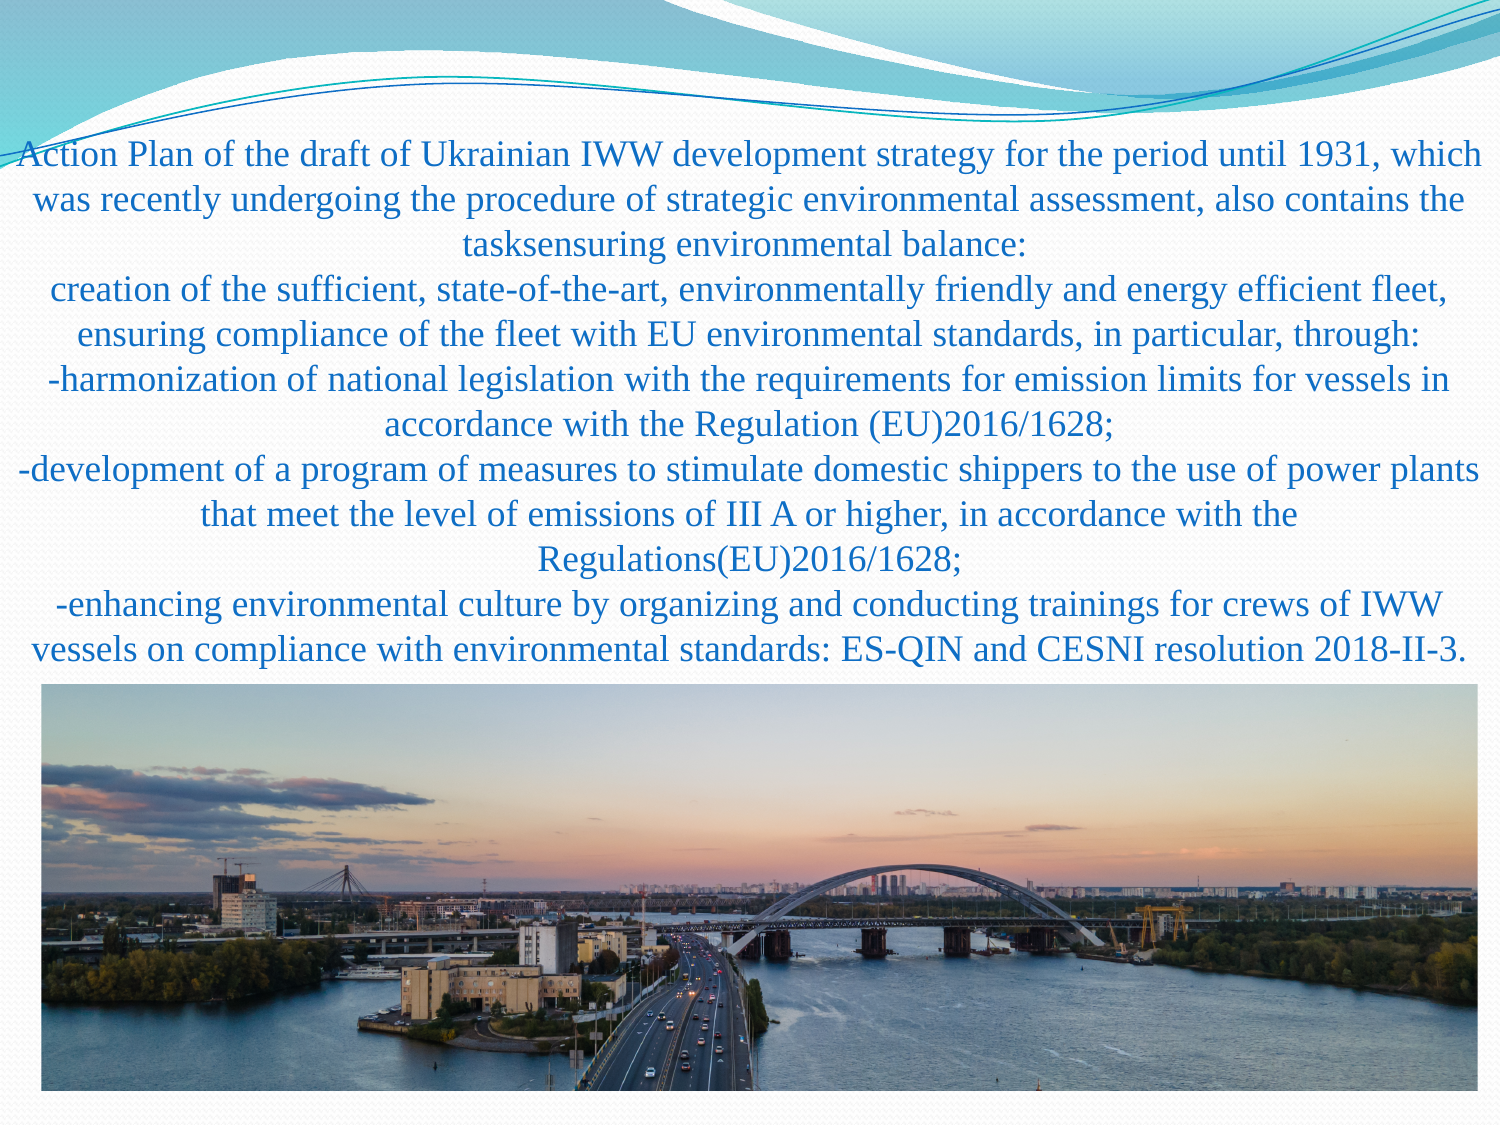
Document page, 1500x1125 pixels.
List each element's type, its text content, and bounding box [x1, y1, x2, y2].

picture [41, 683, 1479, 1091]
text_box Action Plan of the draft of Ukrainian IWW development strategy for the period until 1931, which was recently undergoing the procedure of strategic environmental assessment, also contains the tasksensuring environmental balance: creation of the sufficient, state-of-the-art, environmentally friendly and energy efficient fleet, ensuring compliance of the fleet with EU environmental standards, in particular, through: -harmonization of national legislation with the requirements for emission limits for vessels in accordance with the Regulation (EU)2016/1628; -development of a program of measures to stimulate domestic shippers to the use of power plants that meet the level of emissions of III A or higher, in accordance with the Regulations(EU)2016/1628; -enhancing environmental culture by organizing and conducting trainings for crews of IWW vessels on compliance with environmental standards: ES-QIN and CESNI resolution 2018-II-3. [0, 121, 1500, 677]
